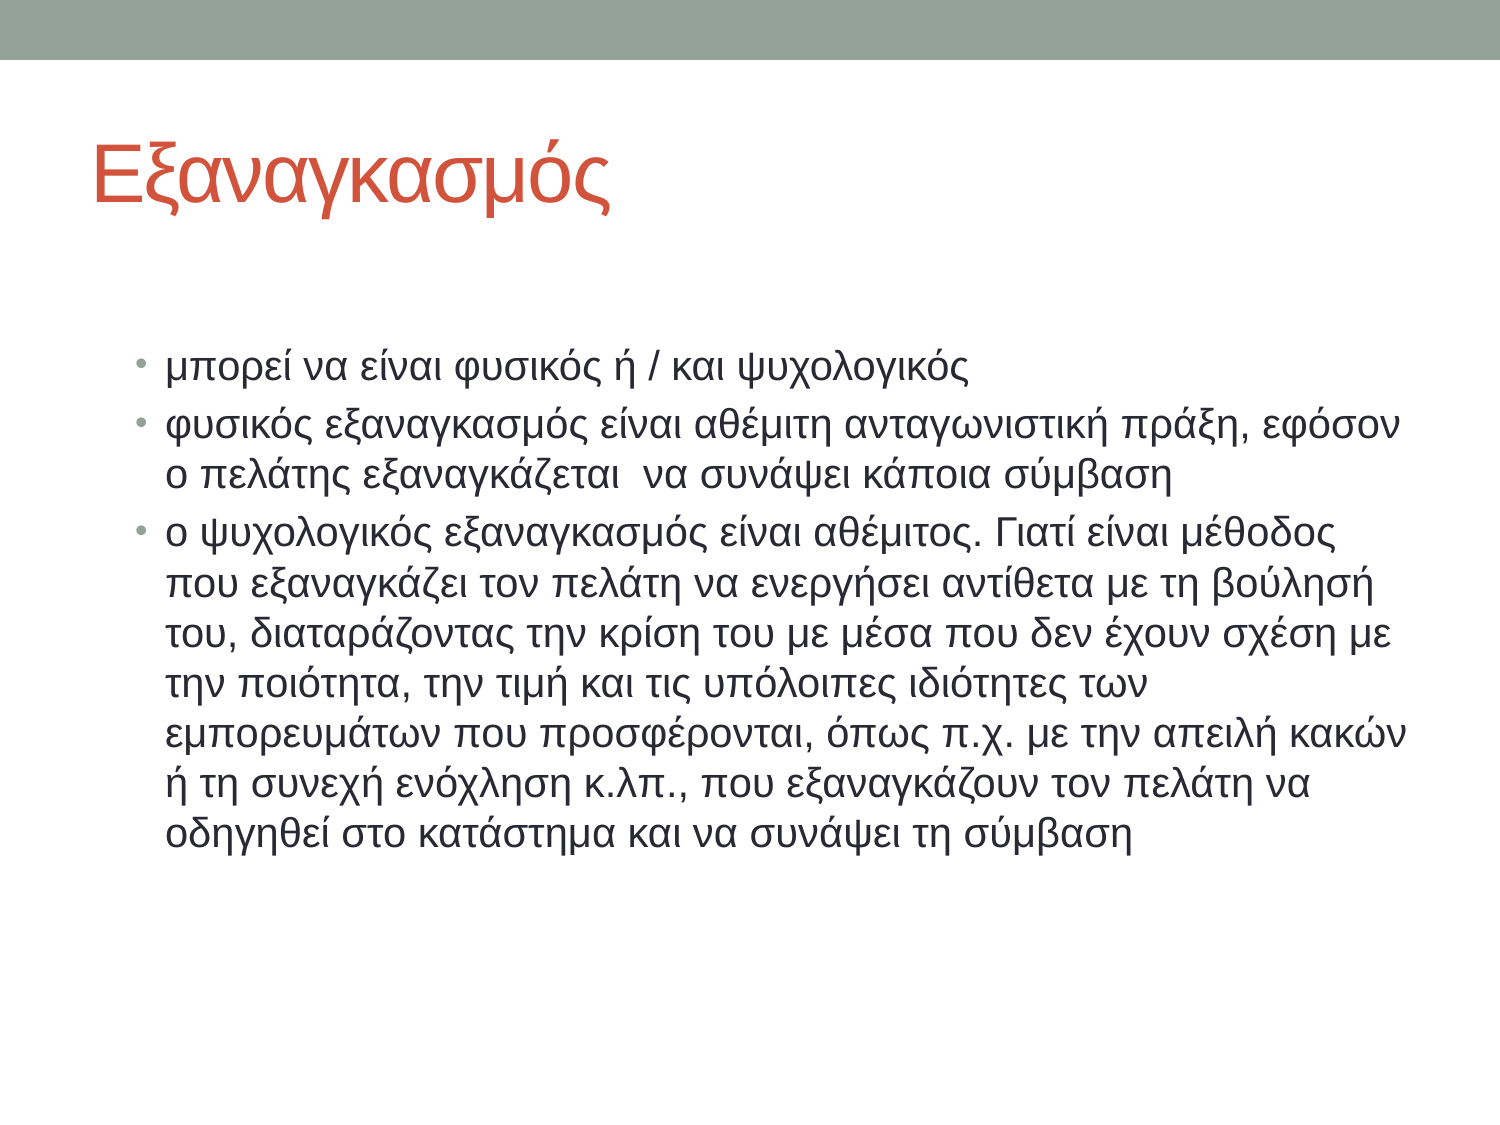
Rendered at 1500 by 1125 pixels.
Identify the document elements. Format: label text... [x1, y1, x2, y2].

list μπορεί να είναι φυσικός ή / και ψυχολογικός φυσικός εξαναγκασμός είναι αθέμιτη ανταγωνιστική πράξη, εφόσον ο πελάτης εξαναγκάζεται να συνάψει κάποια σύμβαση ο ψυχολογικός εξαναγκασμός είναι αθέμιτος. Γιατί είναι μέθοδος που εξαναγκάζει τον πελάτη να ενεργήσει αντίθετα με τη βούλησή του, διαταράζοντας την κρίση του με μέσα που δεν έχουν σχέση με την ποιότητα, την τιμή και τις υπόλοιπες ιδιότητες των εμπορευμάτων που προσφέρονται, όπως π.χ. με την απειλή κακών ή τη συνεχή ενόχληση κ.λπ., που εξαναγκάζουν τον πελάτη να οδηγηθεί στο κατάστημα και να συνάψει τη σύμβαση [75, 262, 1425, 1063]
title Εξαναγκασμός [75, 87, 1425, 250]
